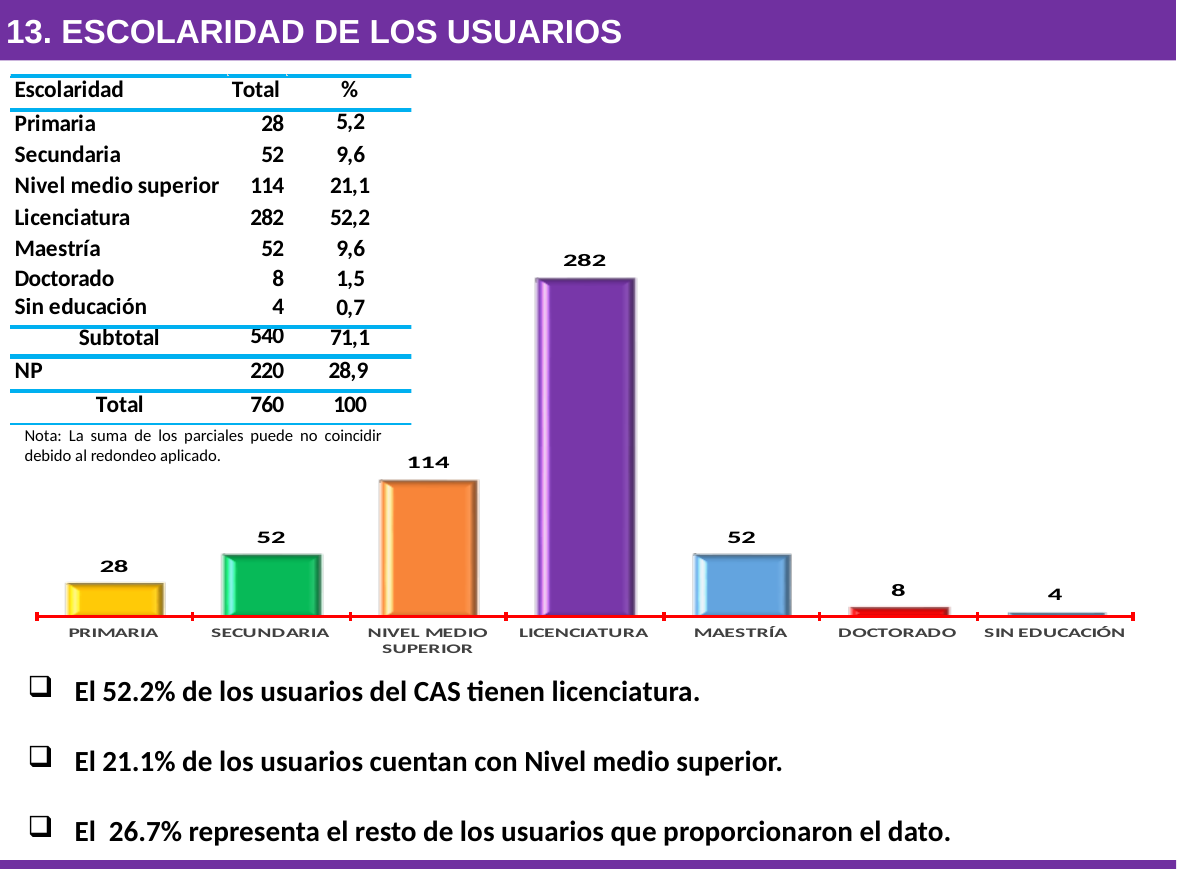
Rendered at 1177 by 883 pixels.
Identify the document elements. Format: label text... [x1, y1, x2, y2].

picture [9, 74, 1159, 666]
text_box El 52.2% de los usuarios del CAS tienen licenciatura. El 21.1% de los usuarios cuentan con Nivel medio superior. El 26.7% representa el resto de los usuarios que proporcionaron el dato. [12, 665, 1167, 855]
text_box 13. Escolaridad de los Usuarios [0, 2, 1160, 58]
